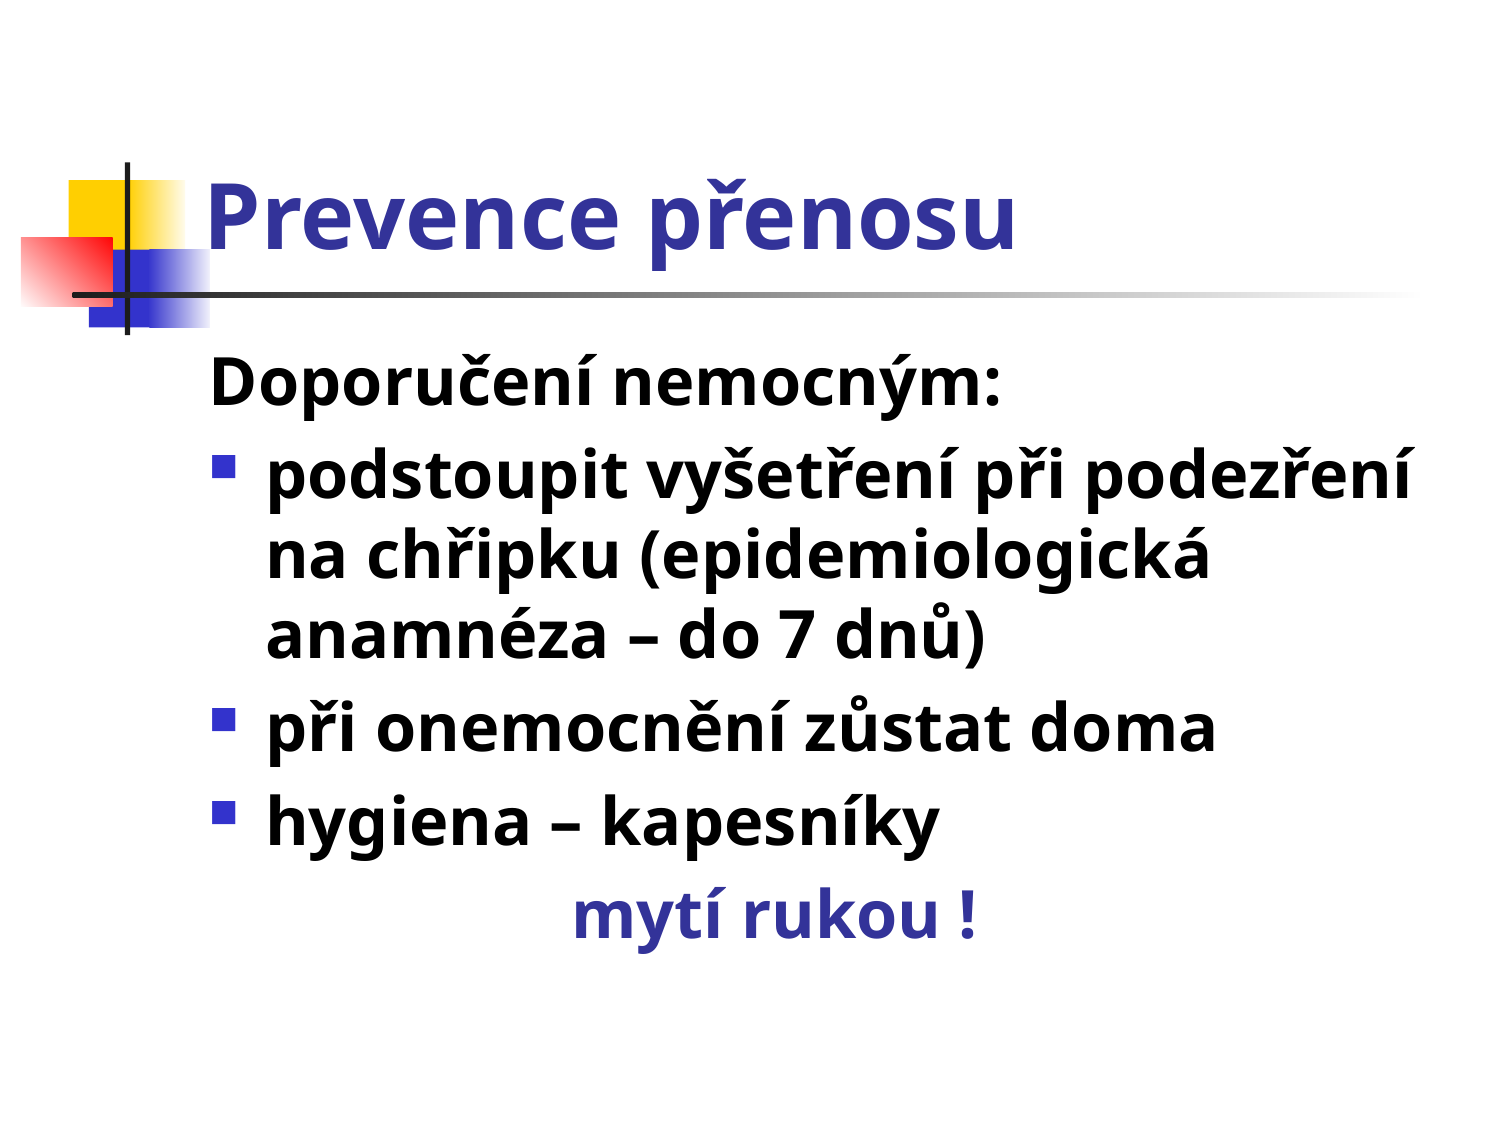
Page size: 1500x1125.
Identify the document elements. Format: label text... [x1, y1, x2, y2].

list Doporučení nemocným: podstoupit vyšetření při podezření na chřipku (epidemiologická anamnéza – do 7 dnů) při onemocnění zůstat doma hygiena – kapesníky mytí rukou ! [193, 331, 1469, 1006]
title Prevence přenosu [188, 35, 1468, 275]
